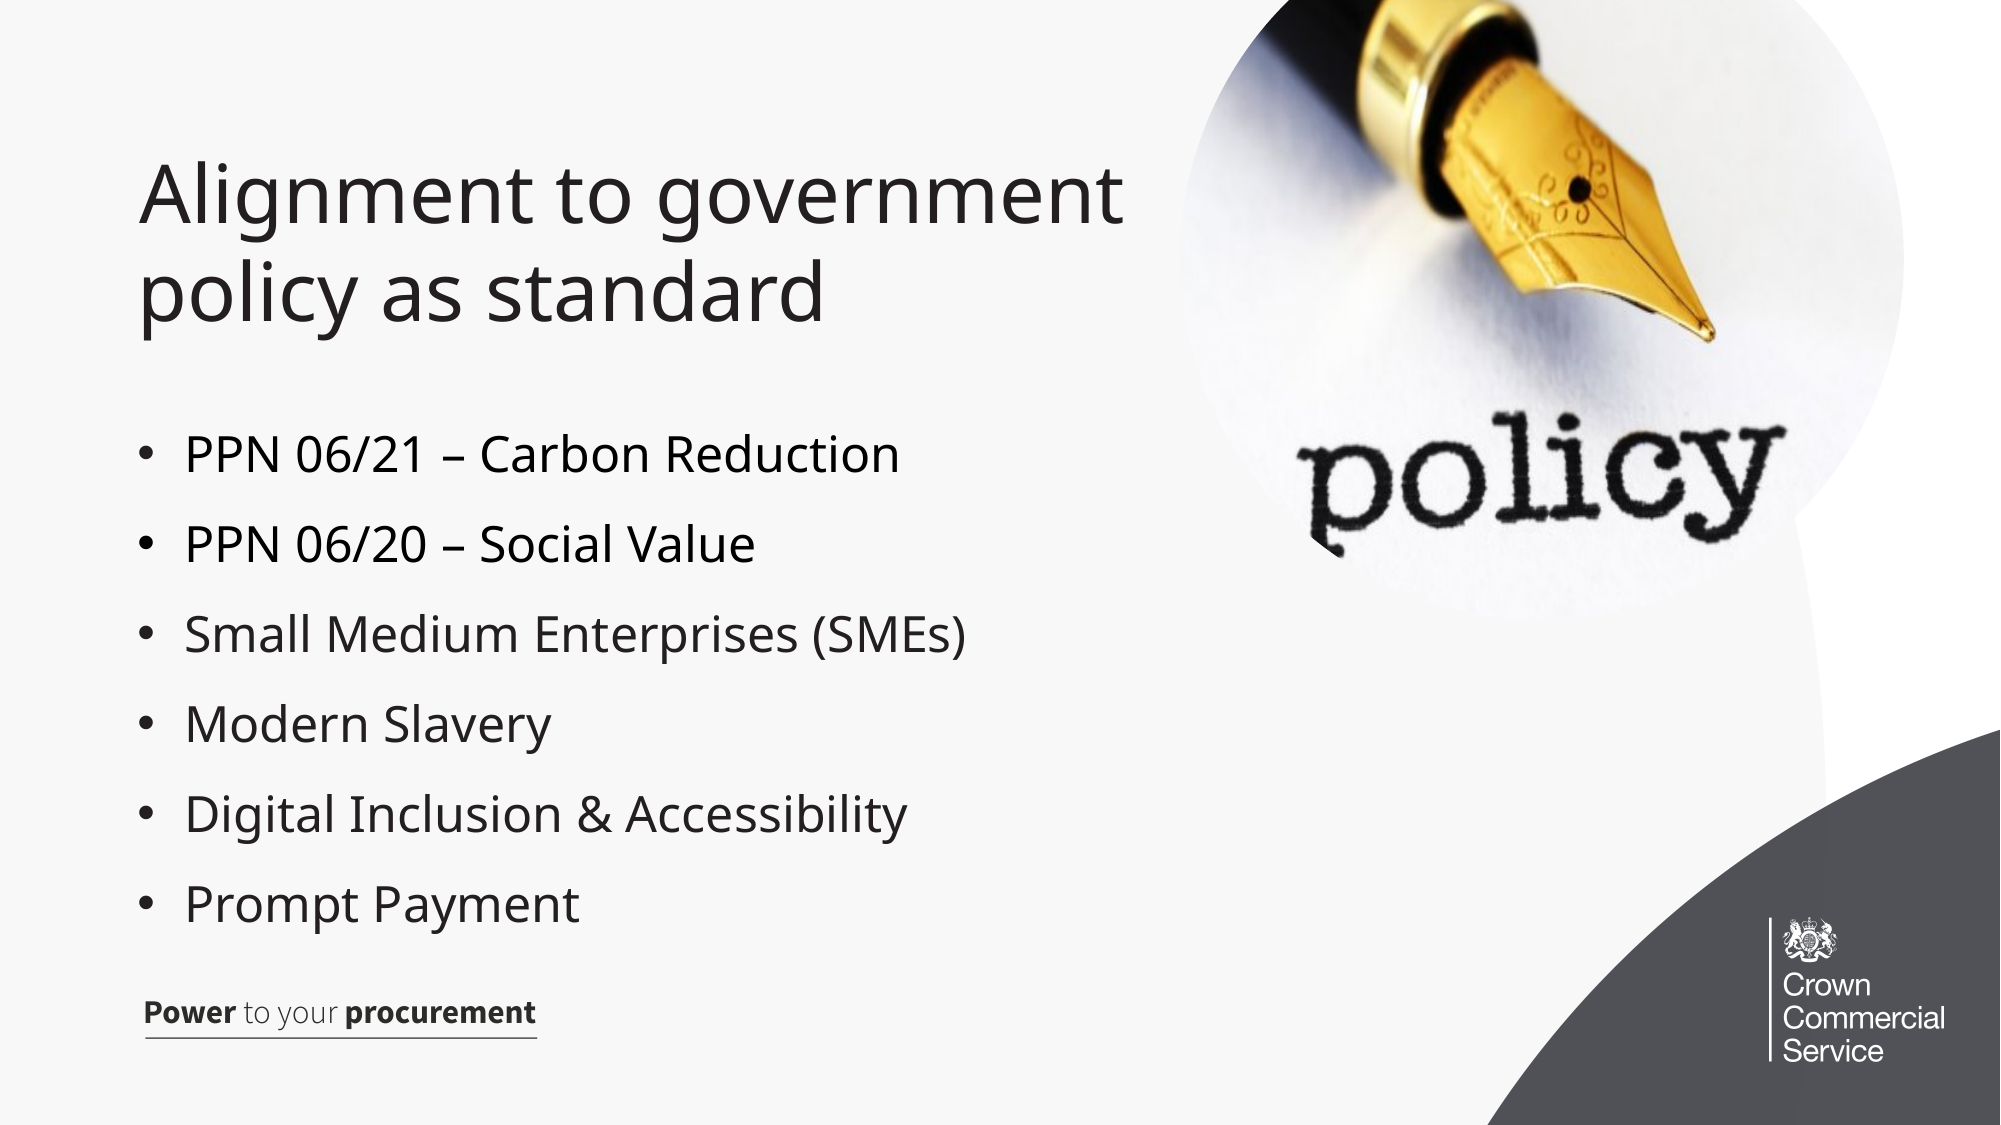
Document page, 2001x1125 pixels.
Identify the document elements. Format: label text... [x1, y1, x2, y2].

text_box PPN 06/21 – Carbon Reduction PPN 06/20 – Social Value Small Medium Enterprises (SMEs) Modern Slavery Digital Inclusion & Accessibility Prompt Payment [137, 392, 1179, 930]
picture [0, 0, 2000, 1125]
text_box Alignment to government policy as standard [137, 142, 1174, 353]
